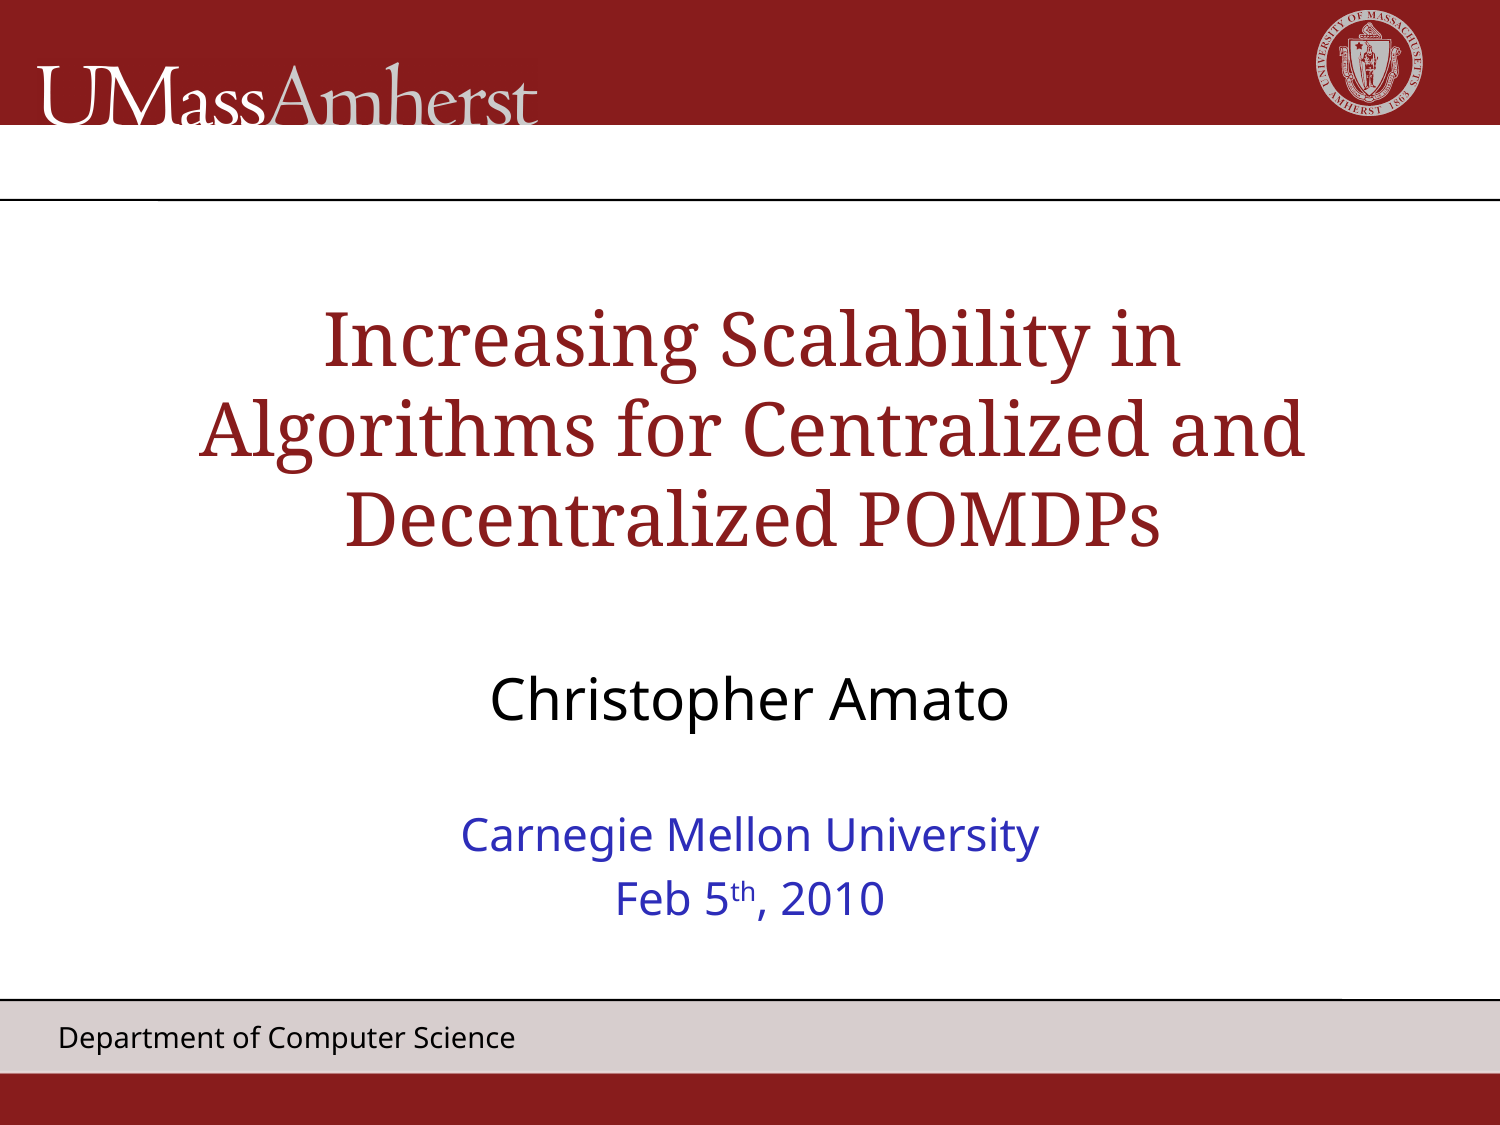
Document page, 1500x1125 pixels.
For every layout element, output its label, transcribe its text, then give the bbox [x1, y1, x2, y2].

picture [0, 0, 1500, 125]
picture [0, 1002, 1500, 1125]
subtitle Christopher Amato Carnegie Mellon University Feb 5th, 2010 [293, 654, 1207, 943]
title Increasing Scalability in Algorithms for Centralized and Decentralized POMDPs [156, 332, 1351, 522]
